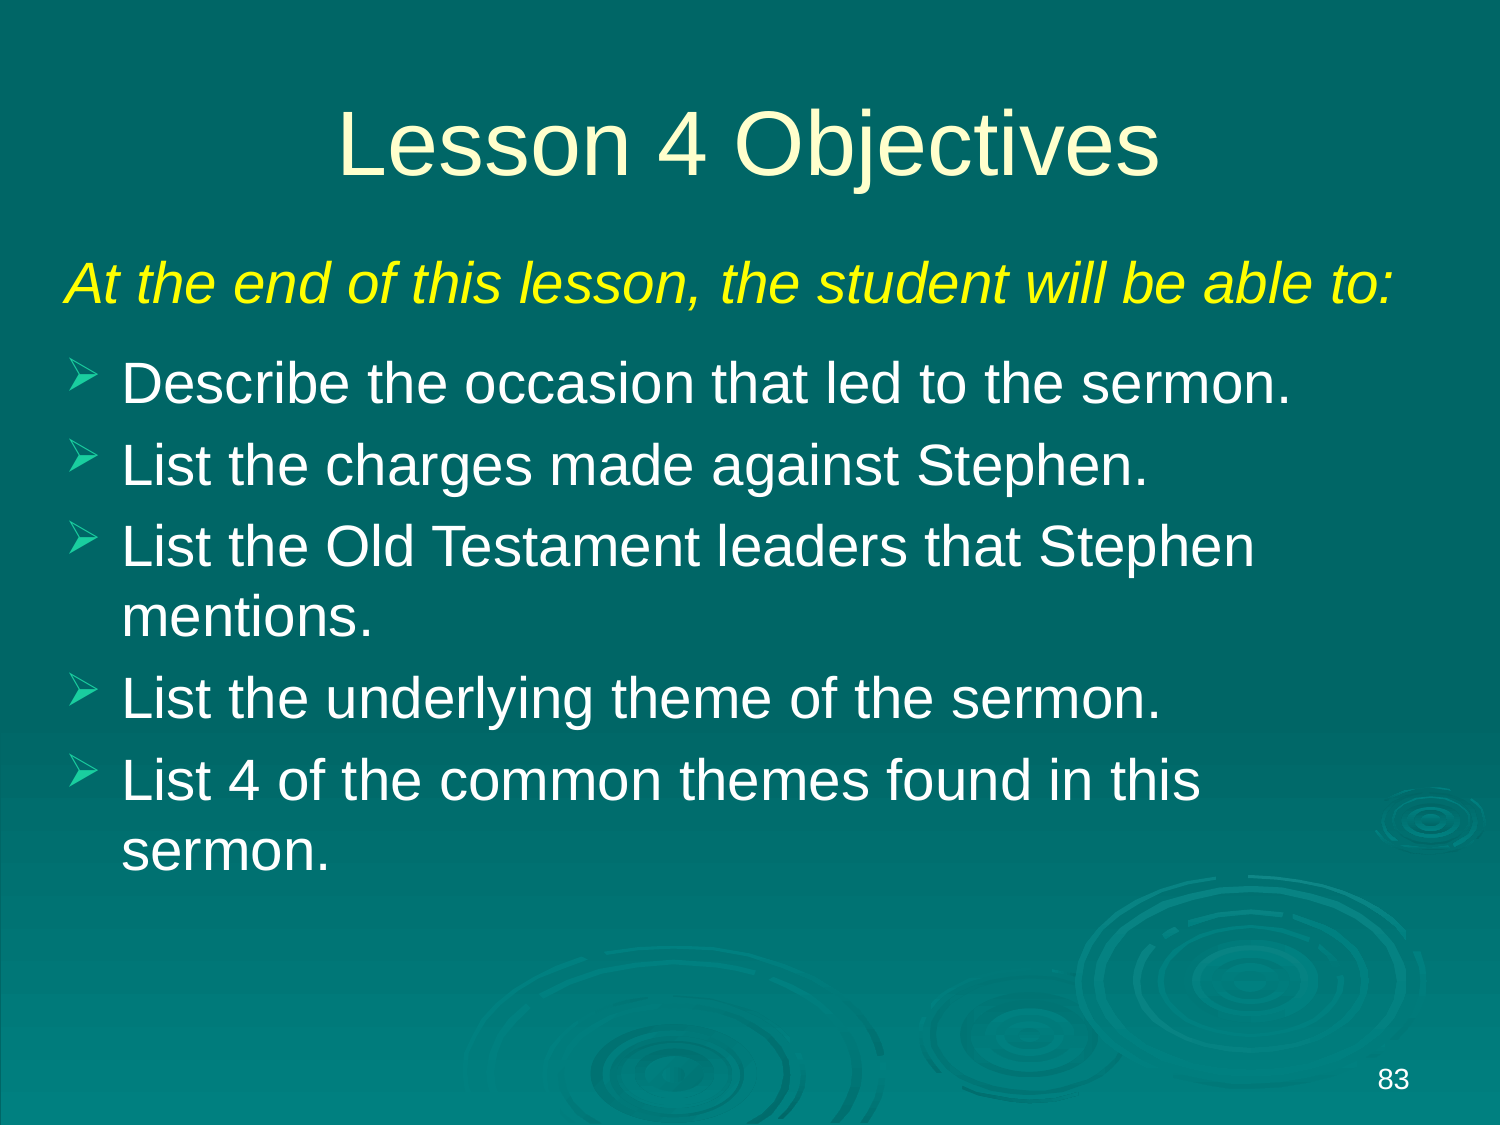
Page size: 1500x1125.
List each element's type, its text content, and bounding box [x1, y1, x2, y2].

slide_number 83 [1074, 1024, 1426, 1103]
title Lesson 4 Objectives [74, 45, 1426, 233]
text_box At the end of this lesson, the student will be able to: [50, 237, 1425, 350]
list Describe the occasion that led to the sermon. List the charges made against Stephen. List the Old Testament leaders that Stephen mentions. List the underlying theme of the sermon. List 4 of the common themes found in this sermon. [49, 337, 1438, 1001]
